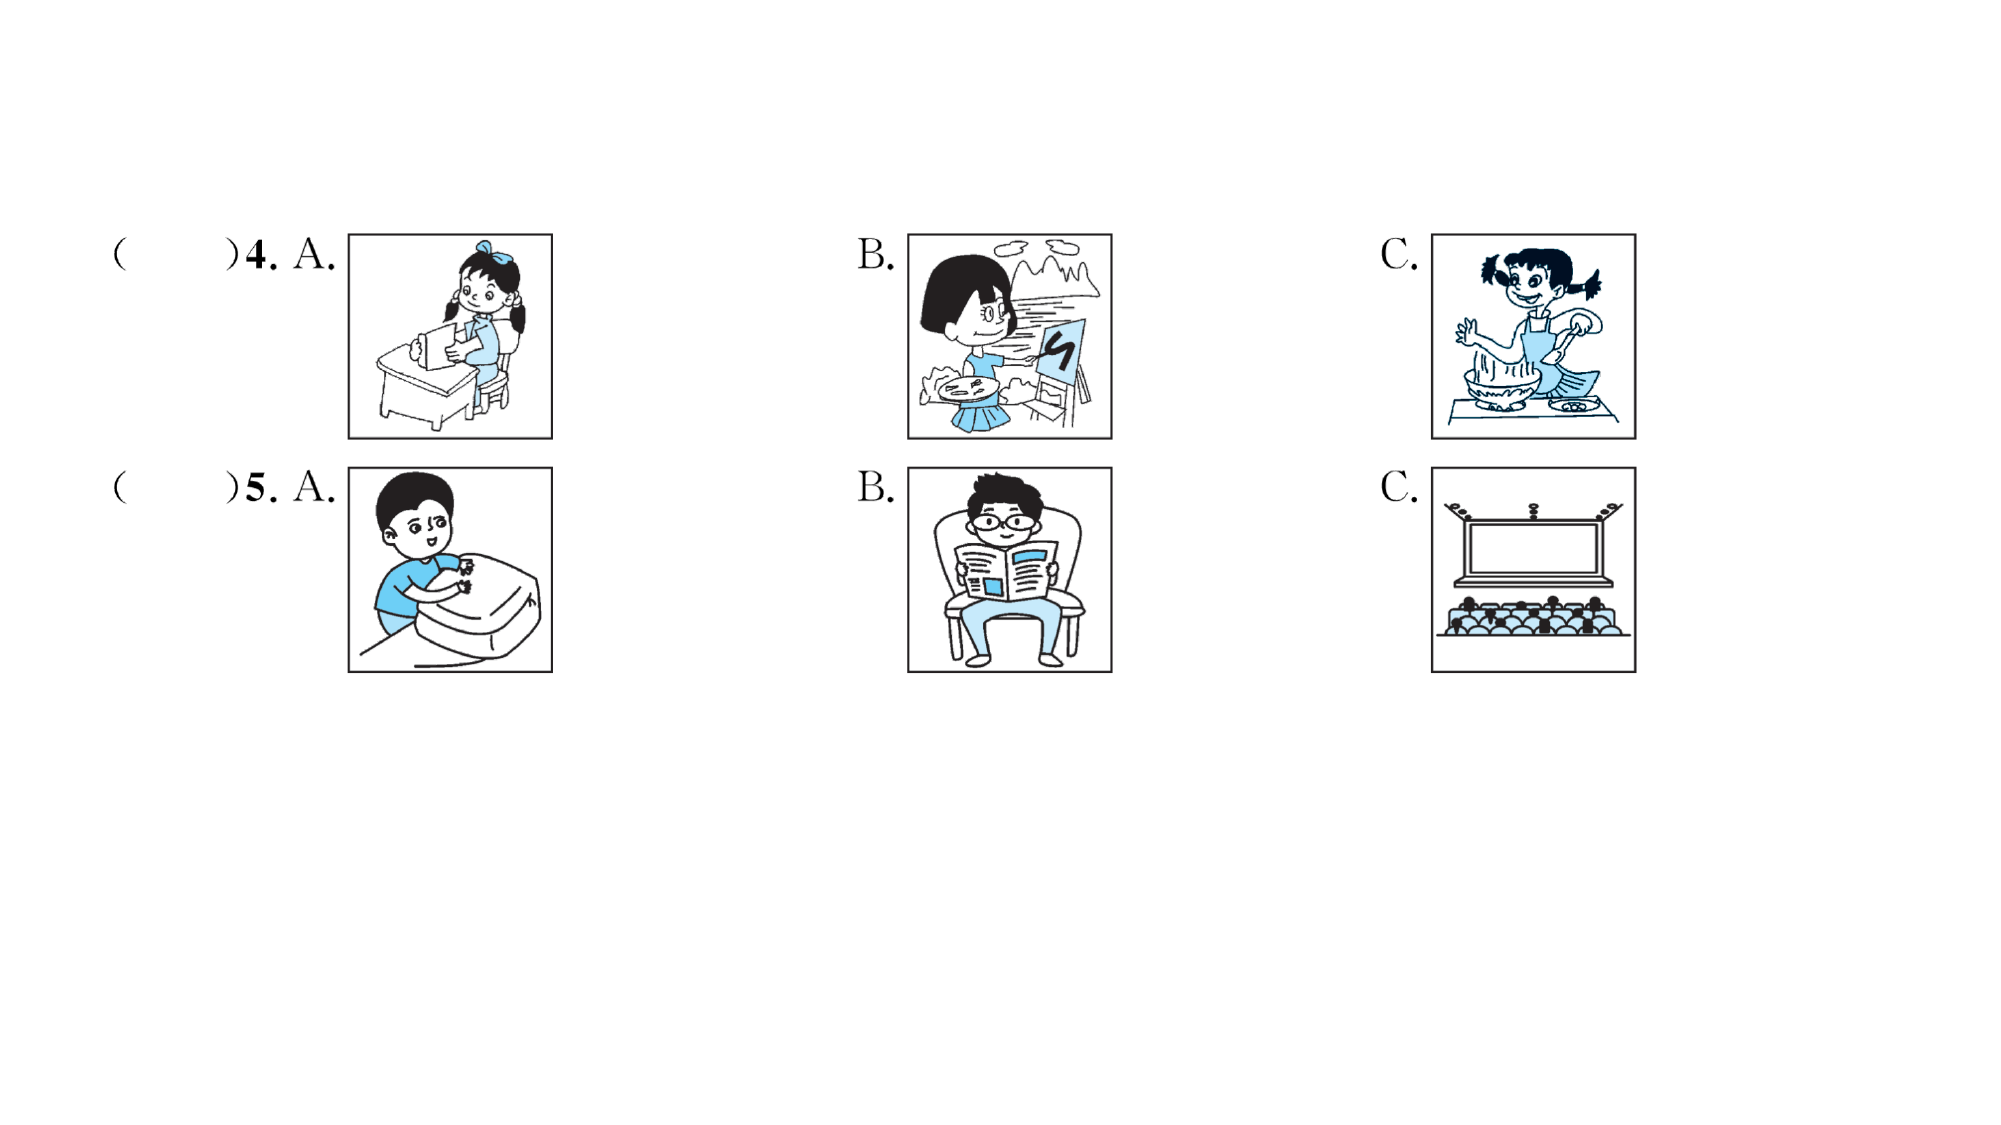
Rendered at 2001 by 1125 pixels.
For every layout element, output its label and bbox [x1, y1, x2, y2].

picture [110, 216, 2000, 691]
